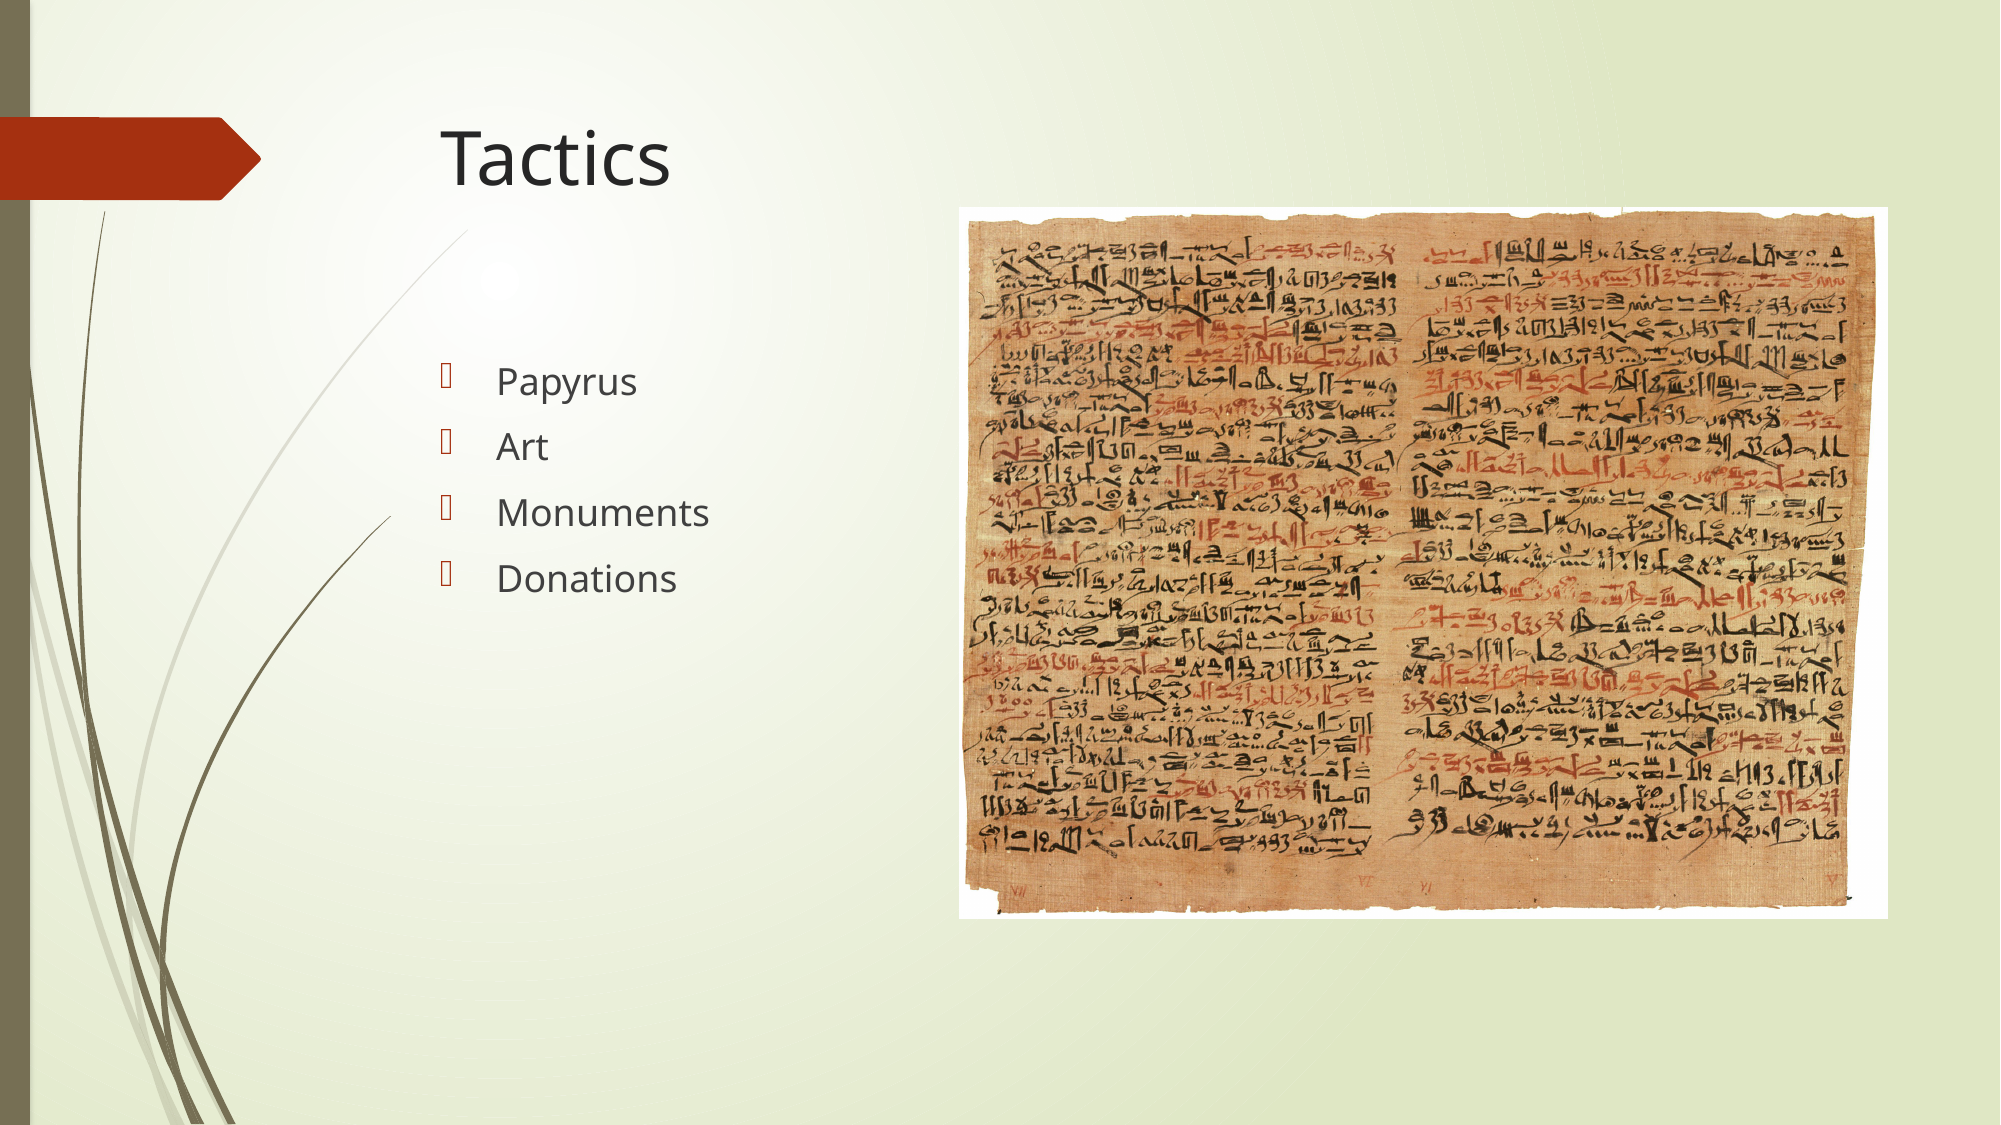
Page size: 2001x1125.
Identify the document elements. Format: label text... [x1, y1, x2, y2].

picture [958, 207, 1888, 919]
list Papyrus Art Monuments Donations [424, 350, 1888, 970]
title Tactics [425, 102, 1888, 313]
